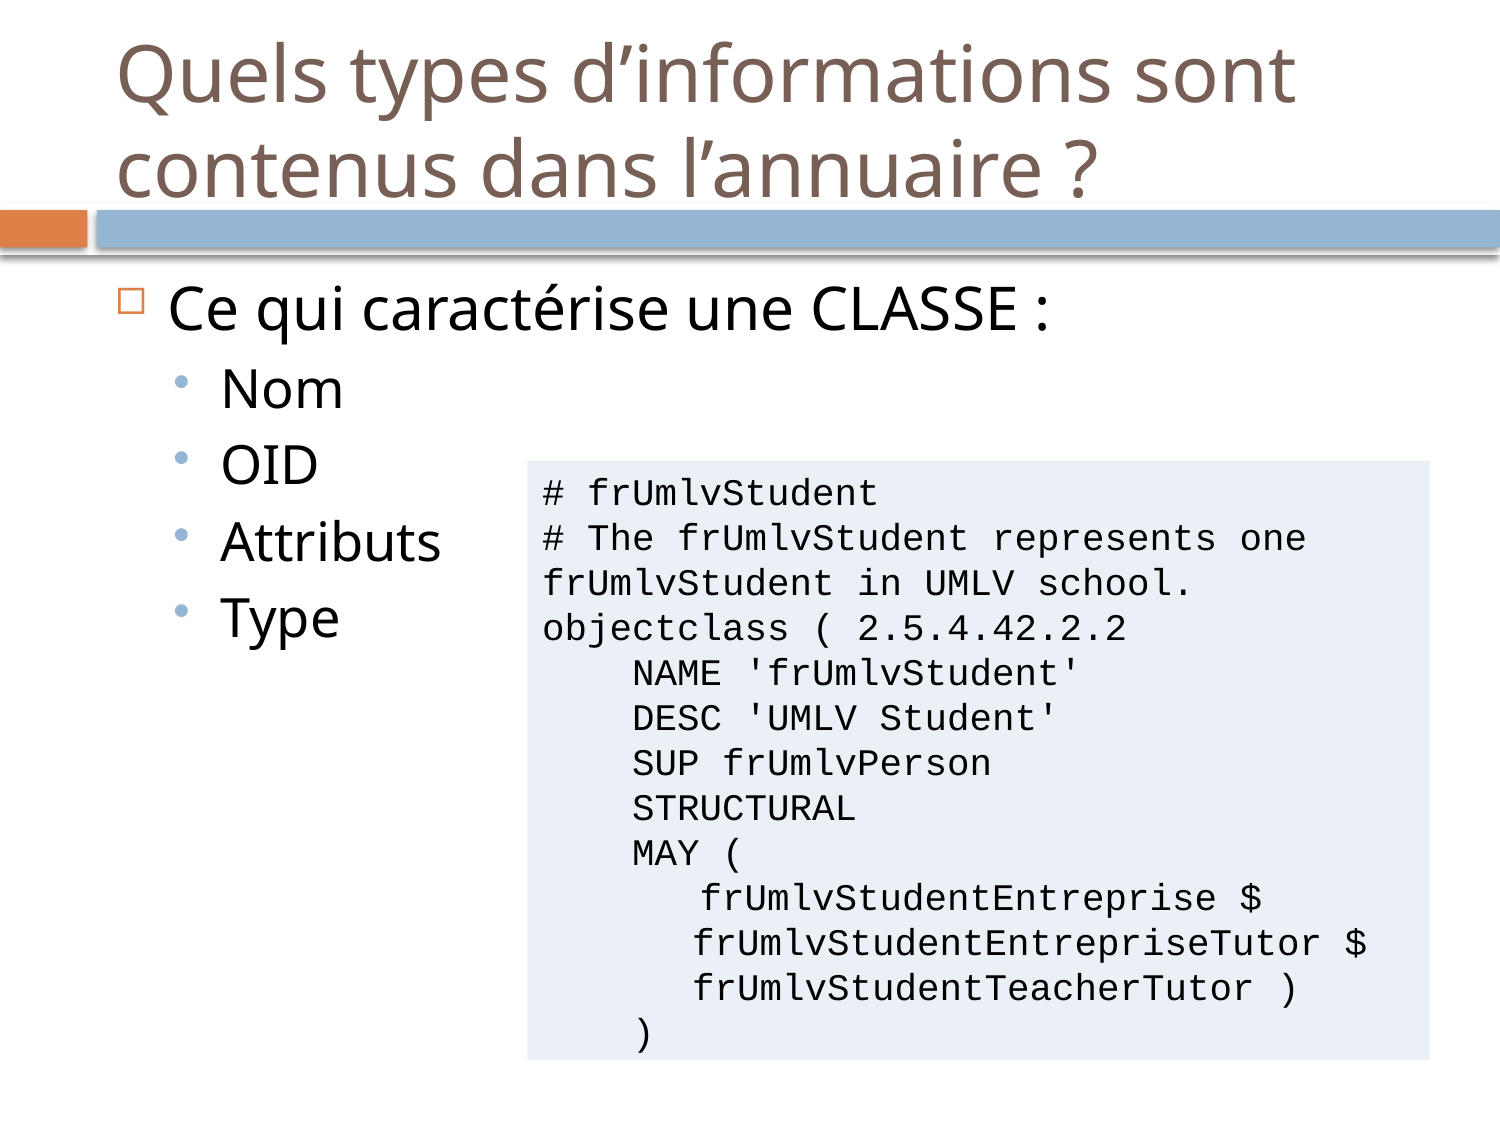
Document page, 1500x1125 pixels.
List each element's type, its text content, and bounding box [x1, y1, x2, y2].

list Ce qui caractérise une CLASSE : Nom OID Attributs Type [100, 262, 1438, 985]
title Quels types d’informations sont contenus dans l’annuaire ? [100, 37, 1438, 200]
text_box # frUmlvStudent # The frUmlvStudent represents one frUmlvStudent in UMLV school. objectclass ( 2.5.4.42.2.2 NAME 'frUmlvStudent' DESC 'UMLV Student' SUP frUmlvPerson STRUCTURAL MAY ( frUmlvStudentEntreprise $ frUmlvStudentEntrepriseTutor $ frUmlvStudentTeacherTutor ) ) [527, 460, 1430, 1061]
